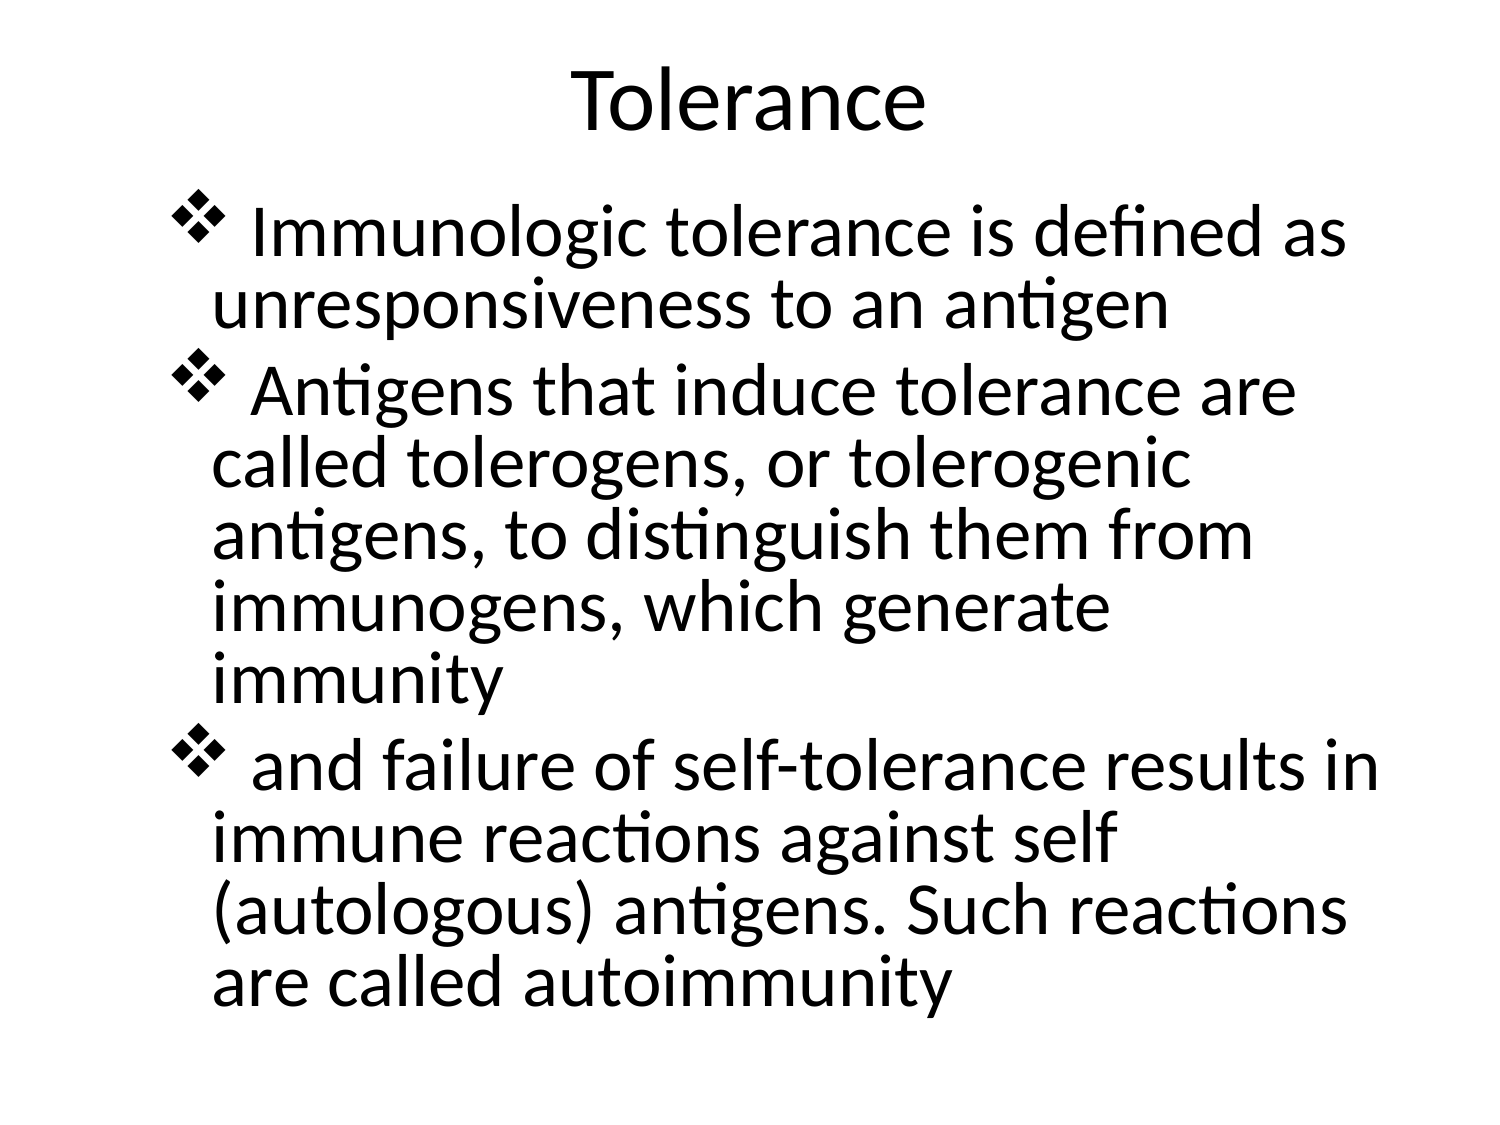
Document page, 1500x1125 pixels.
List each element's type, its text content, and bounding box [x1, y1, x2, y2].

title Tolerance [75, 0, 1425, 188]
list Immunologic tolerance is defined as unresponsiveness to an antigen Antigens that induce tolerance are called tolerogens, or tolerogenic antigens, to distinguish them from immunogens, which generate immunity and failure of self-tolerance results in immune reactions against self (autologous) antigens. Such reactions are called autoimmunity [75, 191, 1425, 1063]
